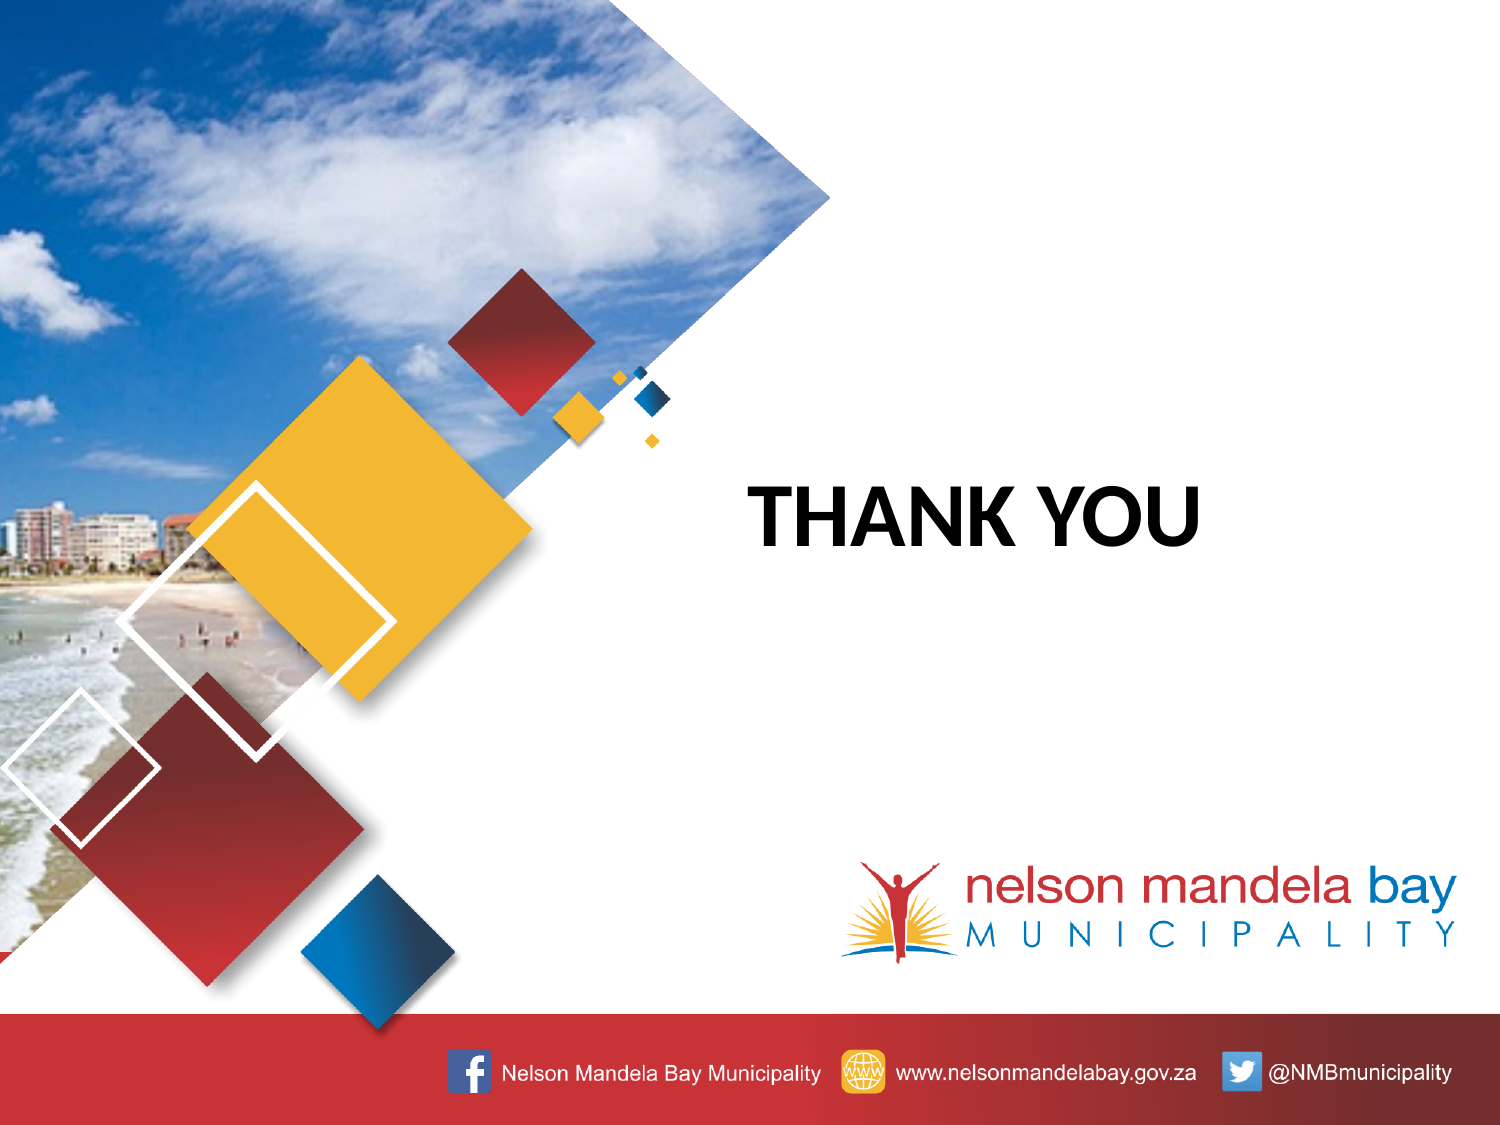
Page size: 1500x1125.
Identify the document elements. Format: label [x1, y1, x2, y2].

list [0, 0, 1500, 1125]
